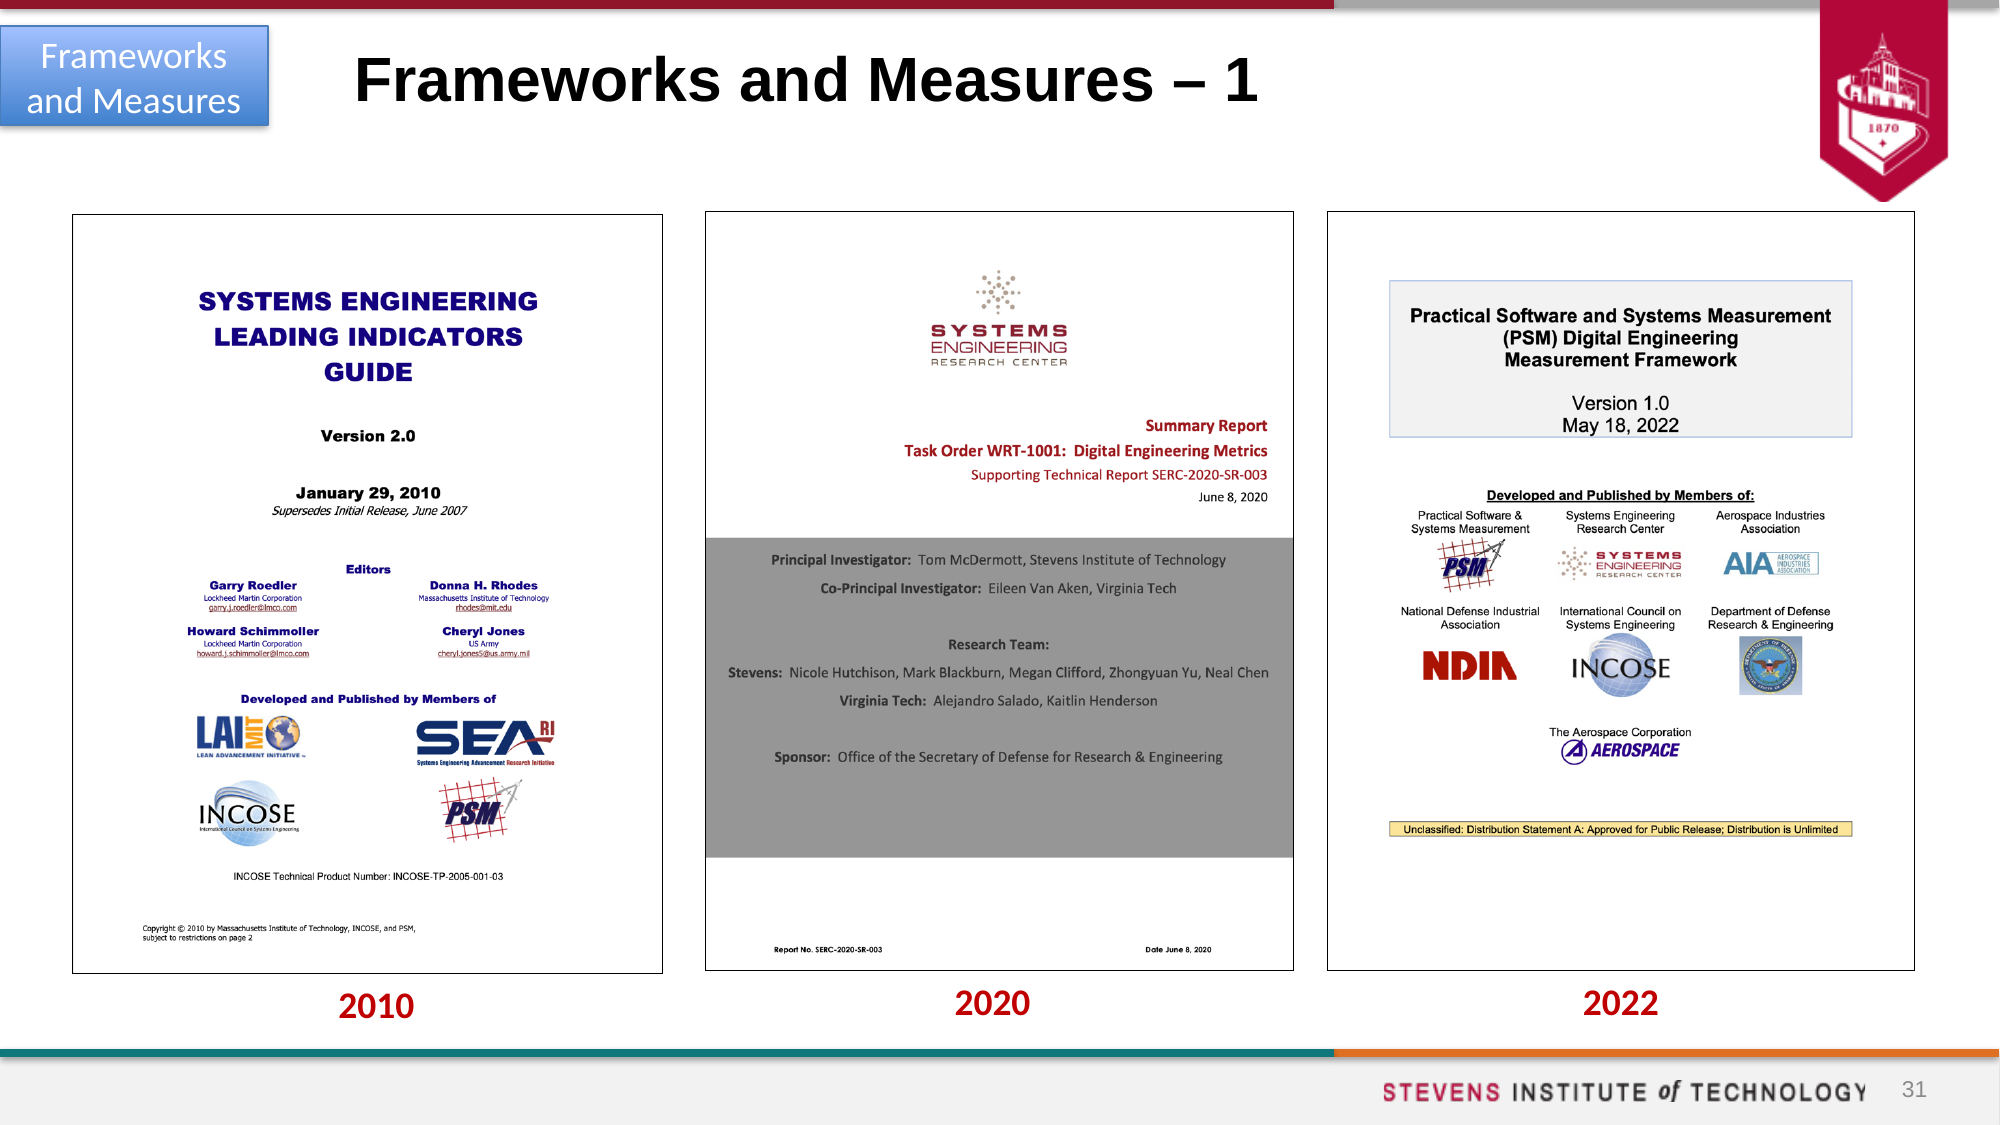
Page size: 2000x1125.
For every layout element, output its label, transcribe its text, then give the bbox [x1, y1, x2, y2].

slide_number 31 [1862, 1057, 1967, 1118]
text_box 2020 [939, 980, 1046, 1031]
title Frameworks and Measures – 1 [339, 31, 1937, 120]
picture [71, 214, 663, 975]
picture [1327, 210, 1915, 971]
text_box 2010 [323, 984, 430, 1034]
text_box Frameworks and Measures [0, 25, 269, 126]
picture [705, 210, 1294, 971]
text_box 2022 [1568, 980, 1674, 1031]
